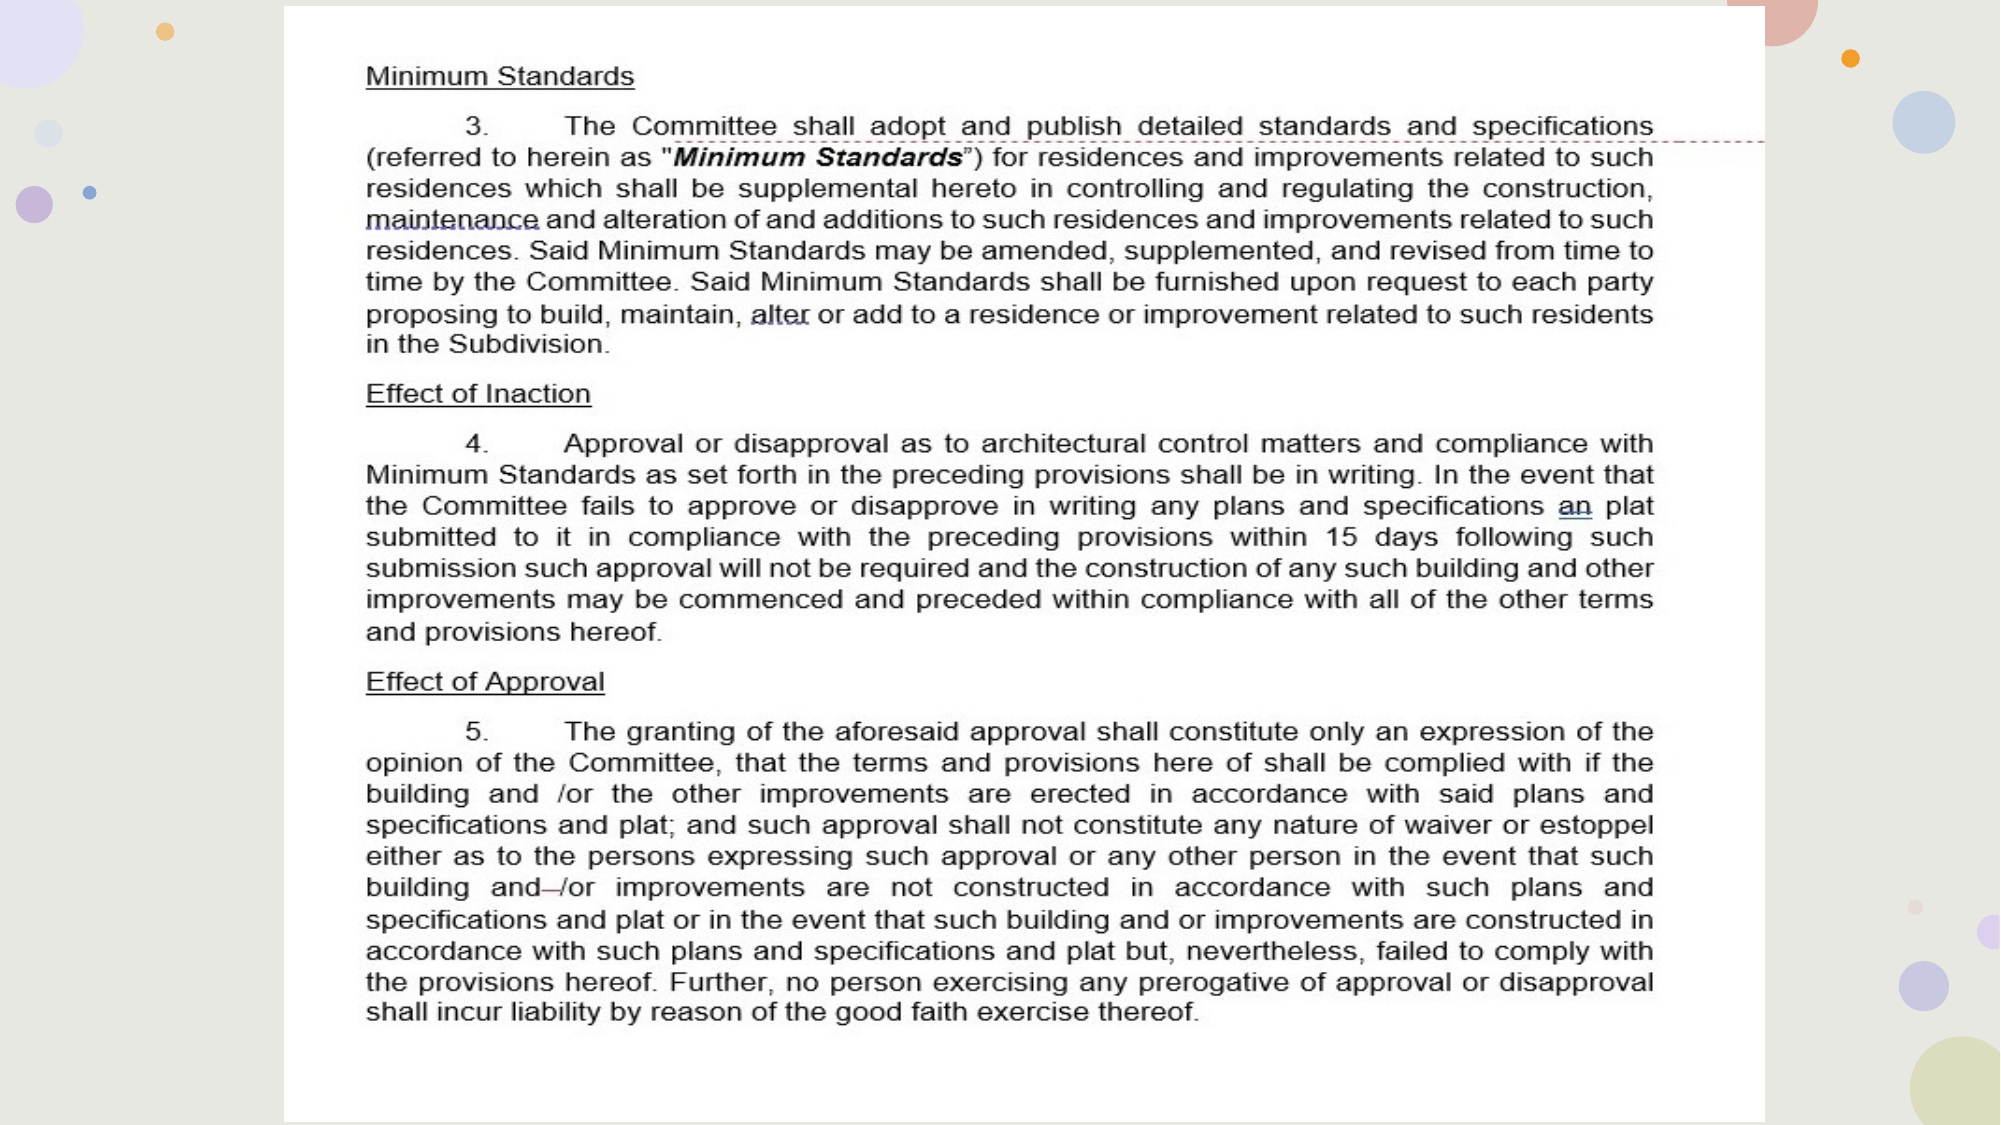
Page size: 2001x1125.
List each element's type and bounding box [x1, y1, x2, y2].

list [284, 6, 1765, 1122]
